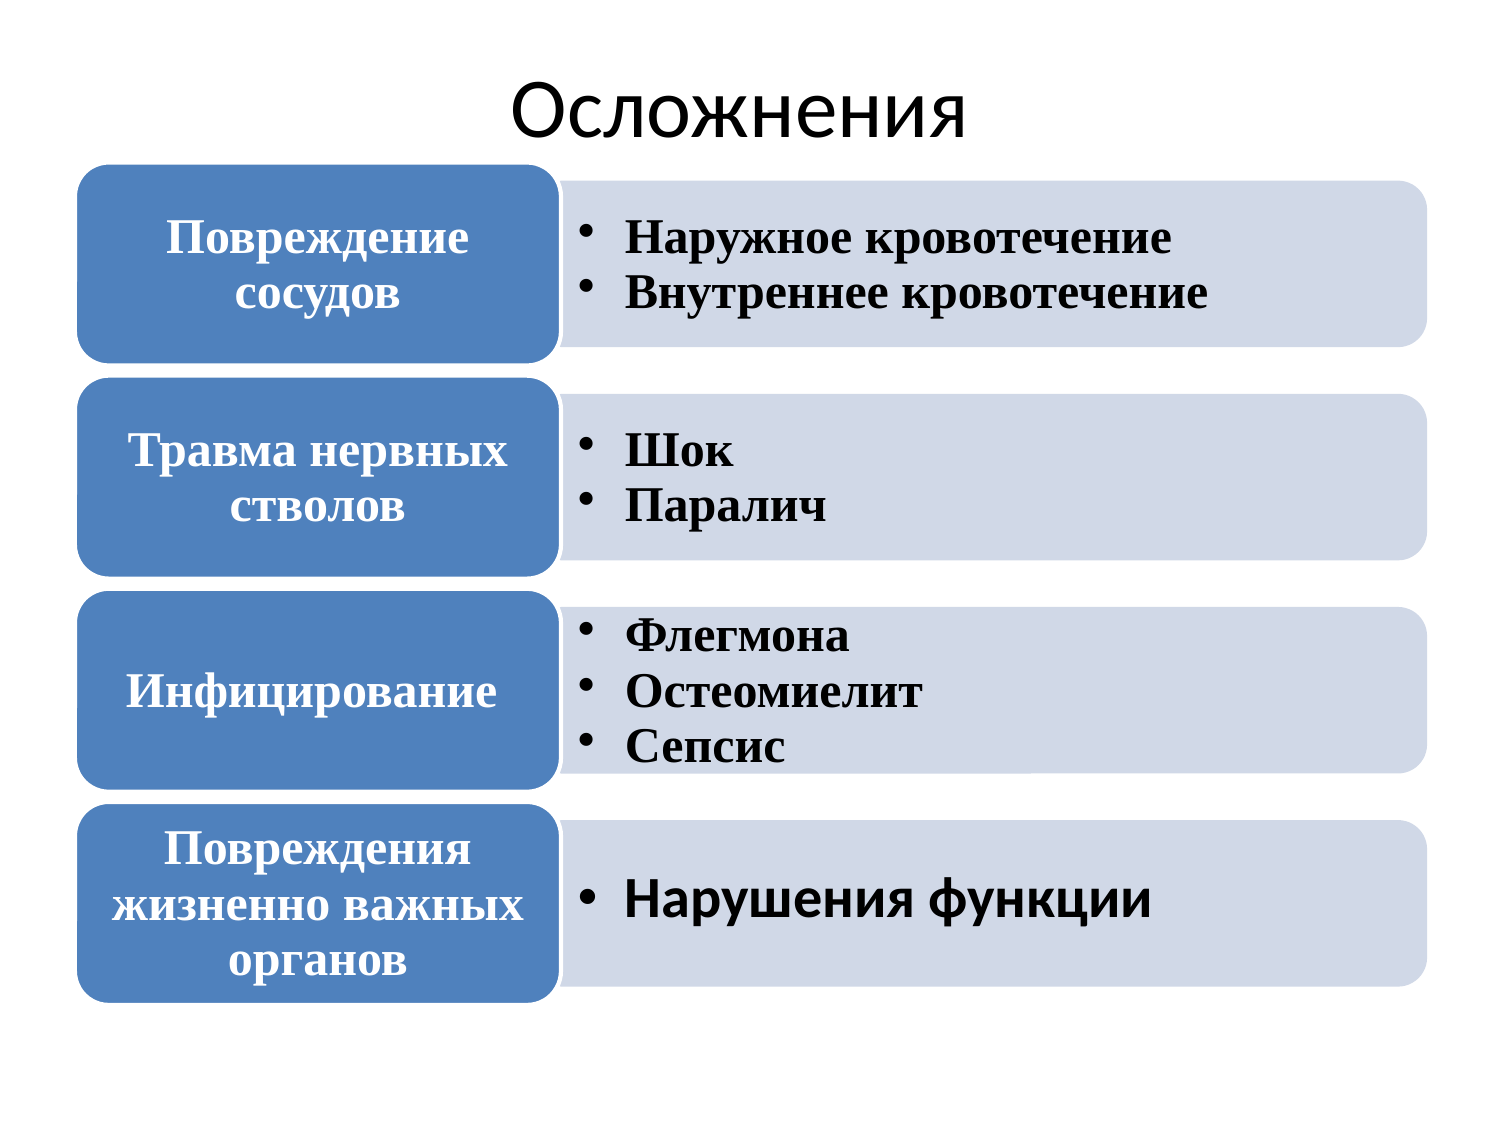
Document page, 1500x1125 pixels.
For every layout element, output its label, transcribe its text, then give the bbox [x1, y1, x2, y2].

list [74, 162, 1426, 1006]
title Осложнения [75, 45, 1425, 161]
